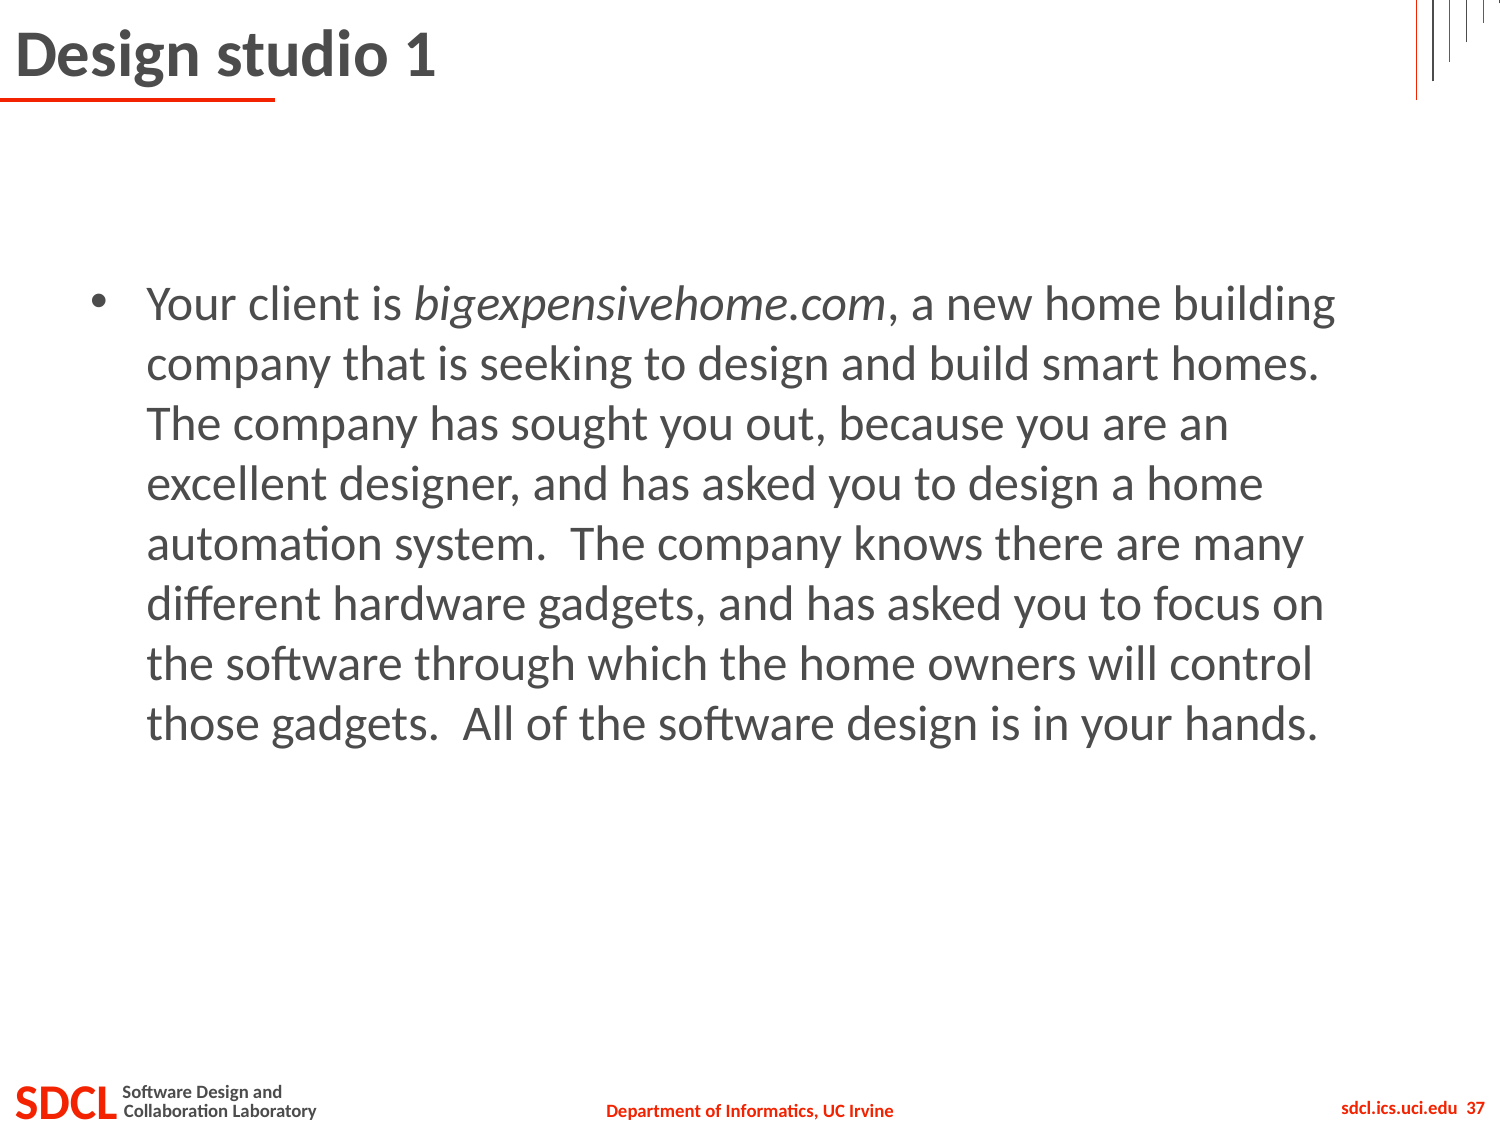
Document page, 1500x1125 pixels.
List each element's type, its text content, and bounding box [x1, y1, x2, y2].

title Design studio 1 [0, 0, 1350, 100]
list Your client is bigexpensivehome.com, a new home building company that is seeking to design and build smart homes. The company has sought you out, because you are an excellent designer, and has asked you to design a home automation system. The company knows there are many different hardware gadgets, and has asked you to focus on the software through which the home owners will control those gadgets. All of the software design is in your hands. [75, 262, 1417, 1005]
